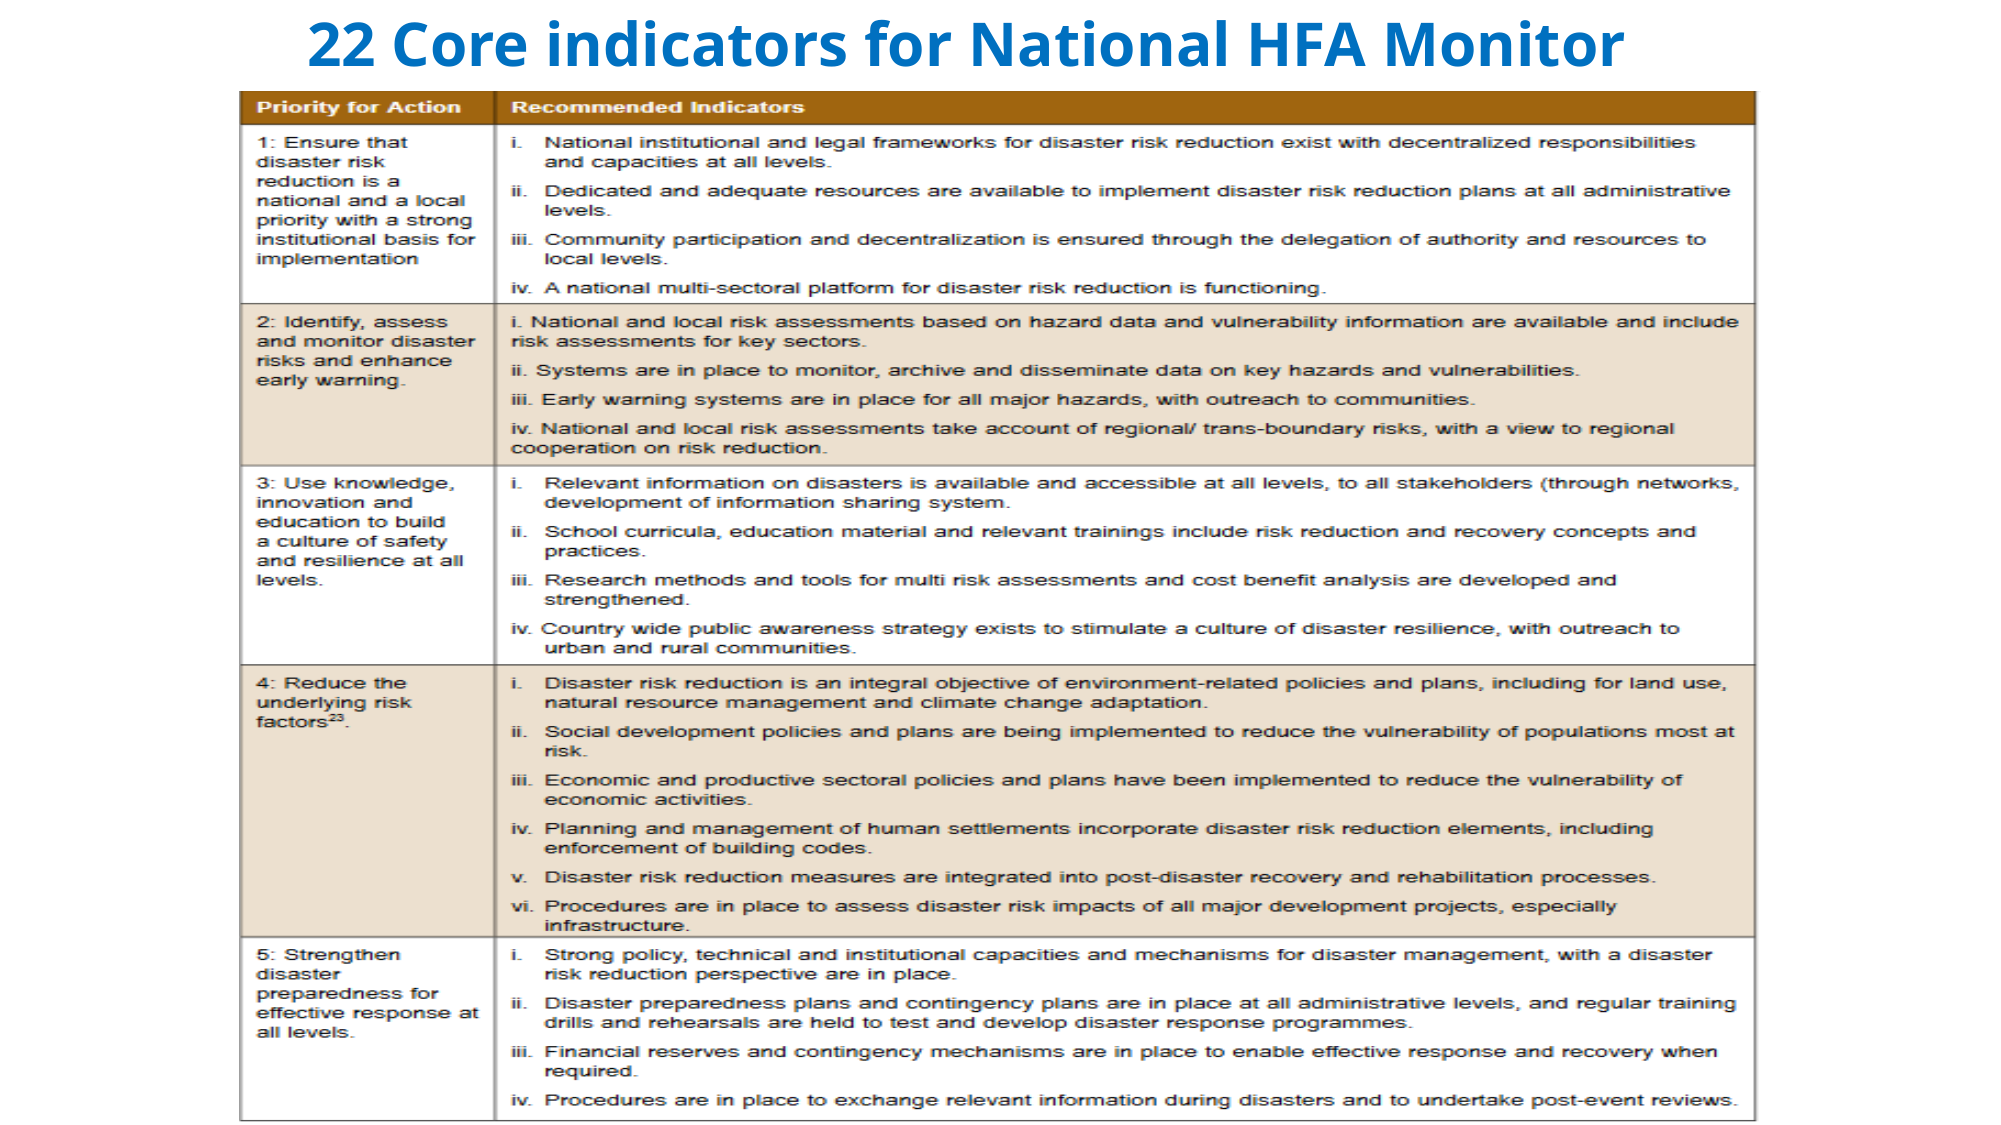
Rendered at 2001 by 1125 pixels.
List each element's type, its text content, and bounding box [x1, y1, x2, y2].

title 22 Core indicators for National HFA Monitor [292, 2, 1724, 91]
picture [239, 91, 1761, 1125]
